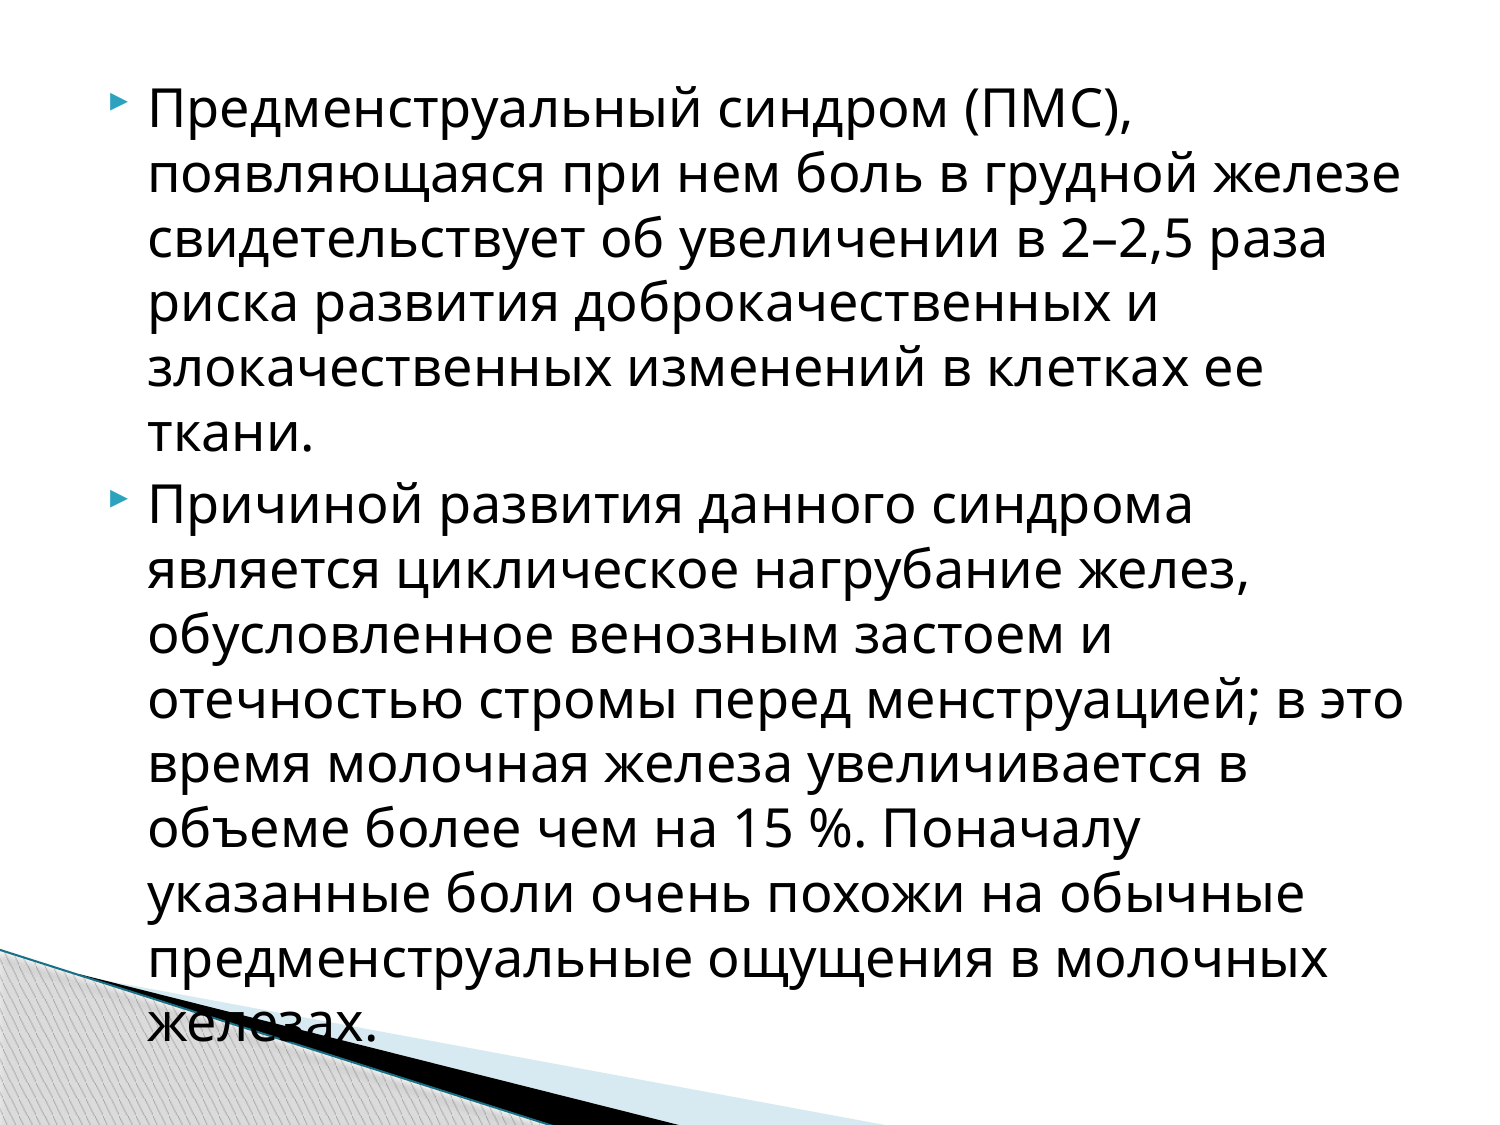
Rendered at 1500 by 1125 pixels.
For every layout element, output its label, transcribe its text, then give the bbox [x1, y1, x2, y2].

list Предменструальный синдром (ПМС), появляющаяся при нем боль в грудной железе свидетельствует об увеличении в 2–2,5 раза риска развития доброкачественных и злокачественных изменений в клетках ее ткани. Причиной развития данного синдрома является циклическое нагрубание желез, обусловленное венозным застоем и отечностью стромы перед менструацией; в это время молочная железа увеличивается в объеме более чем на 15 %. Поначалу указанные боли очень похожи на обычные предменструальные ощущения в молочных железах. [75, 66, 1425, 1071]
